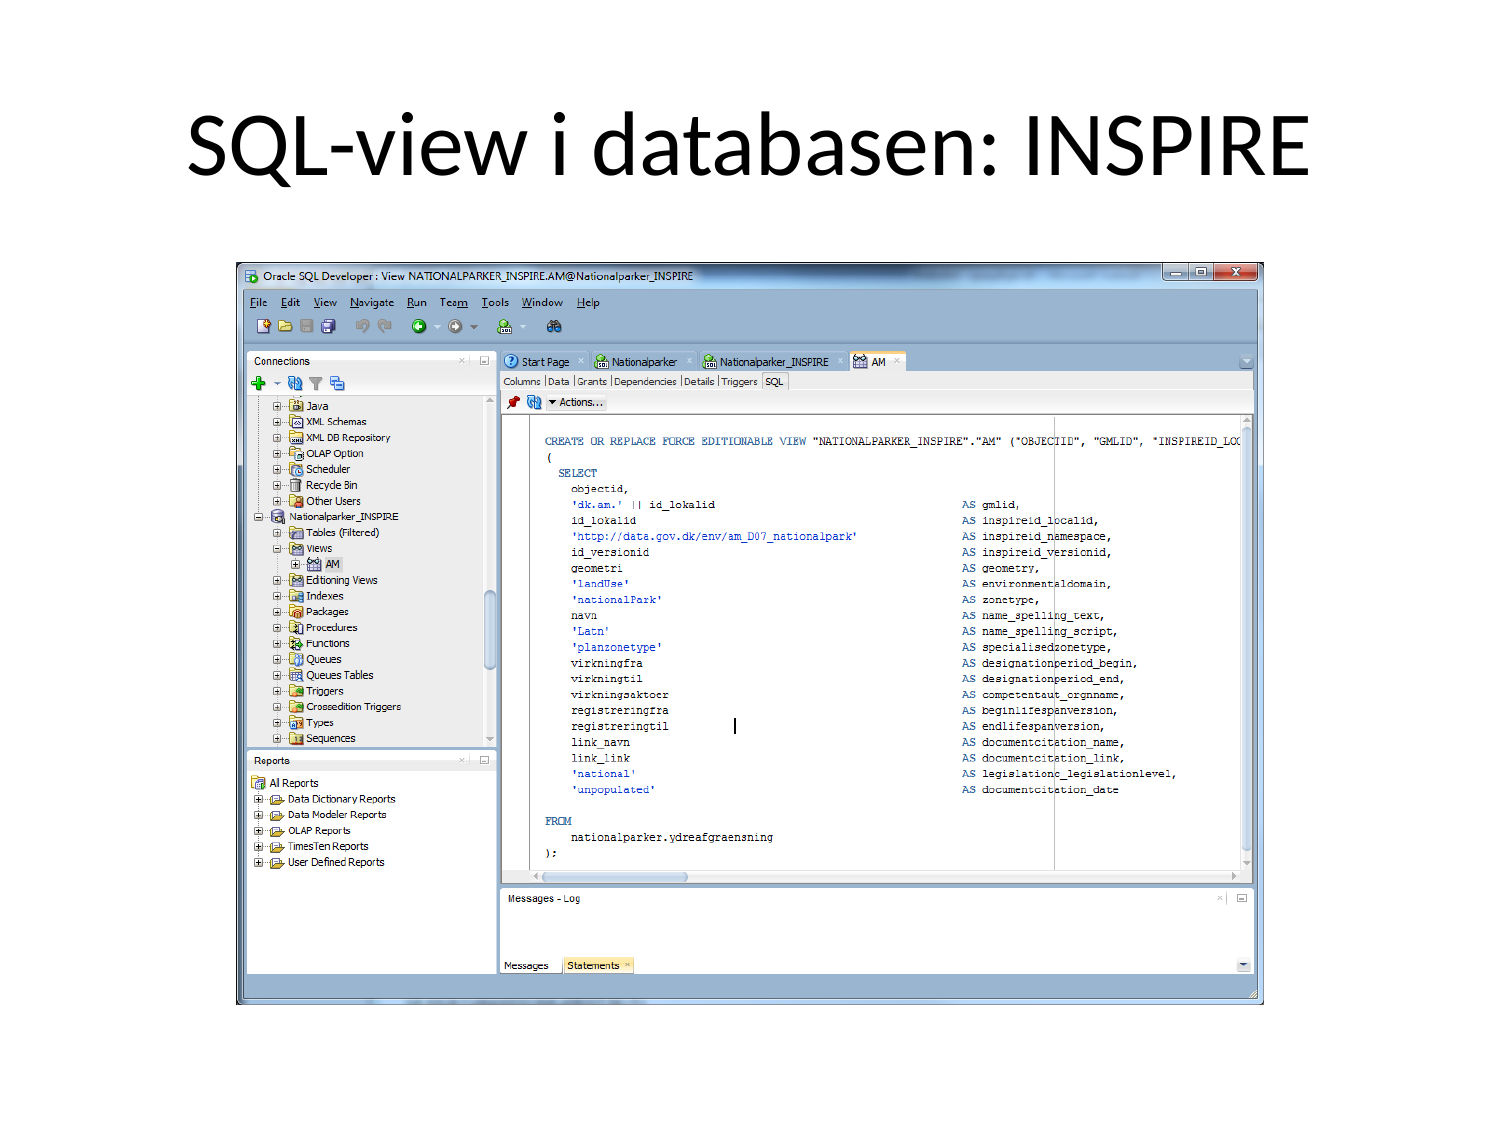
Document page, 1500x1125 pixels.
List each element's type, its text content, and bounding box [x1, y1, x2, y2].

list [236, 262, 1264, 1006]
title SQL-view i databasen: INSPIRE [75, 45, 1425, 233]
